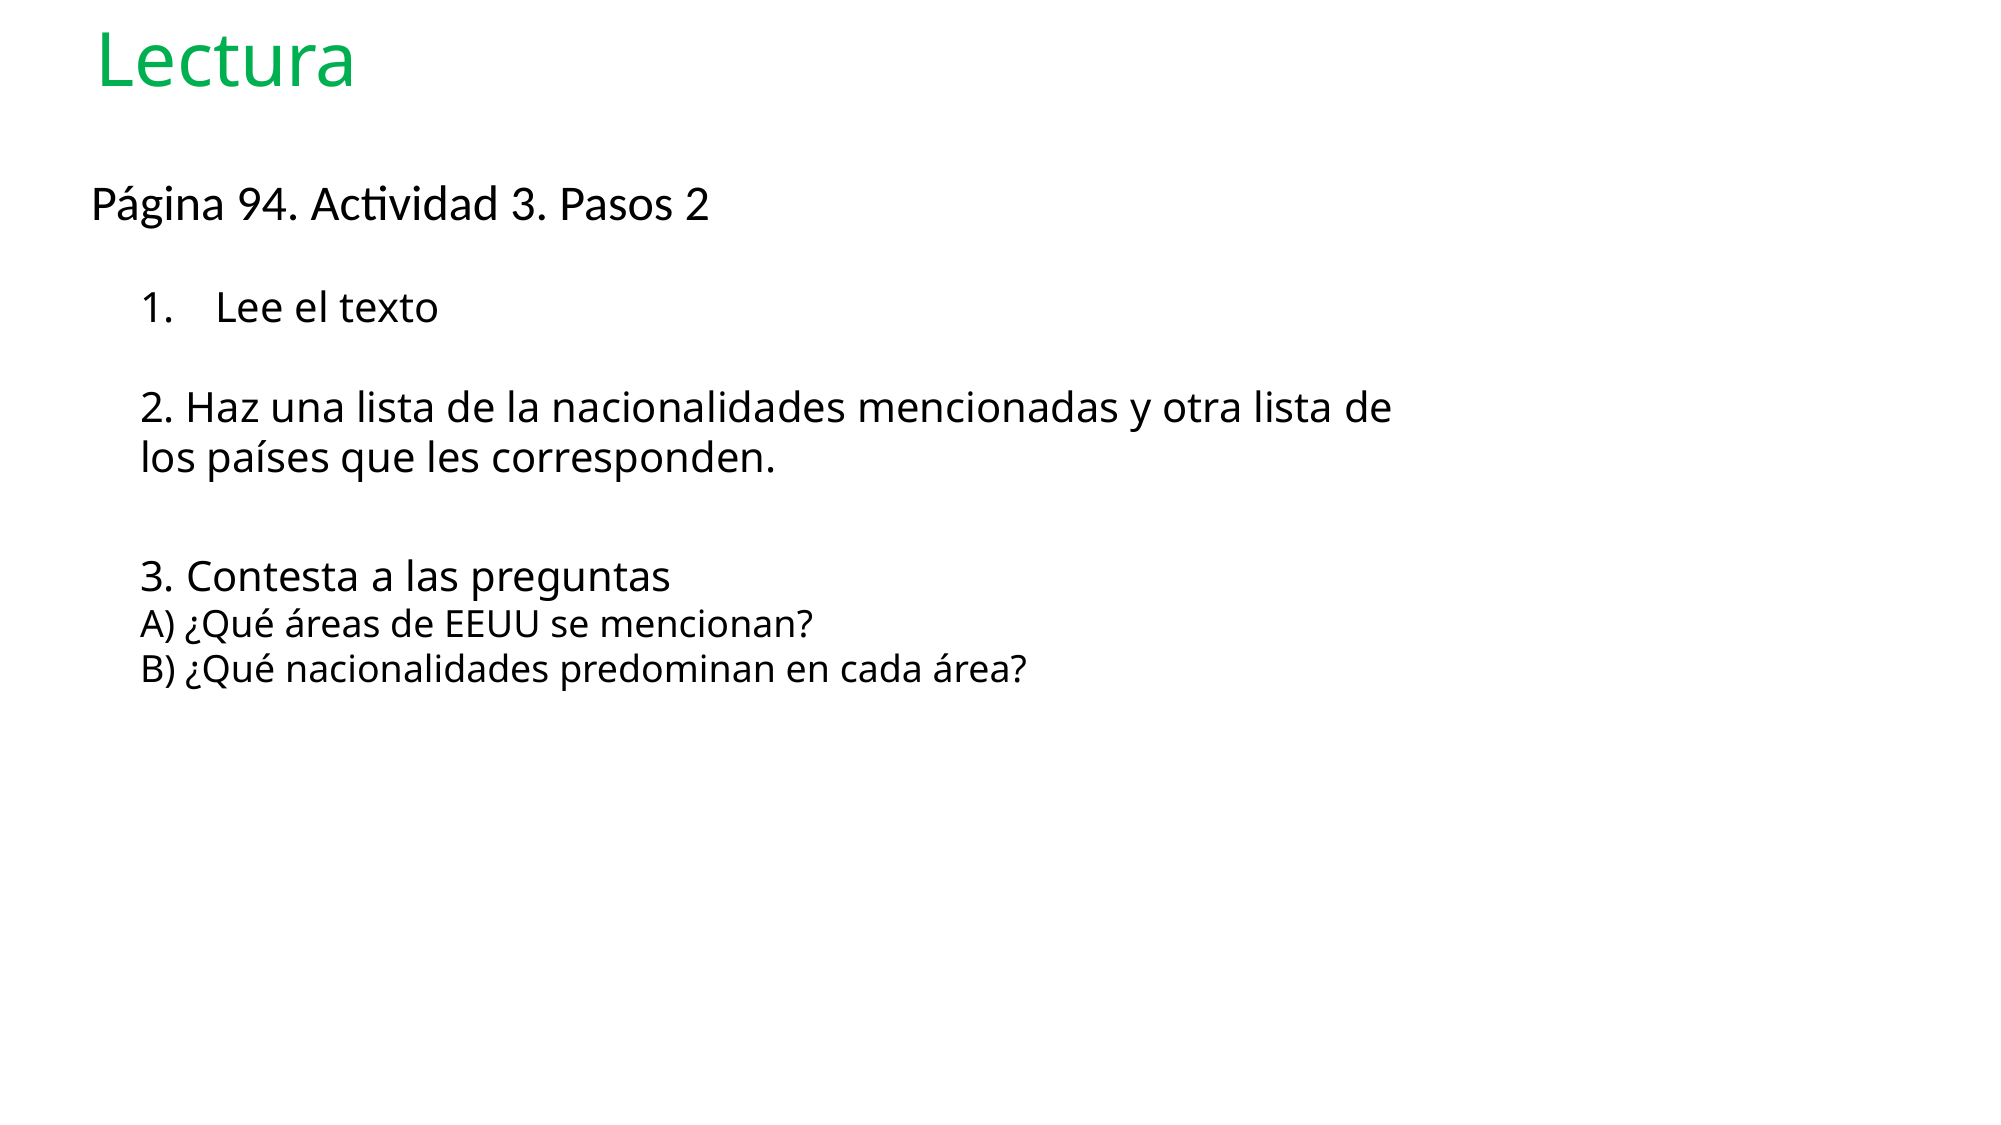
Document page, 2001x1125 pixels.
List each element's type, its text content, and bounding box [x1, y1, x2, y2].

text_box 3. Contesta a las preguntas A) ¿Qué áreas de EEUU se mencionan? B) ¿Qué nacionalidades predominan en cada área? [125, 542, 1413, 698]
text_box Lectura [81, 4, 374, 109]
text_box Página 94. Actividad 3. Pasos 2 [76, 162, 725, 238]
text_box Lee el texto 2. Haz una lista de la nacionalidades mencionadas y otra lista de los países que les corresponden. [125, 272, 1472, 488]
